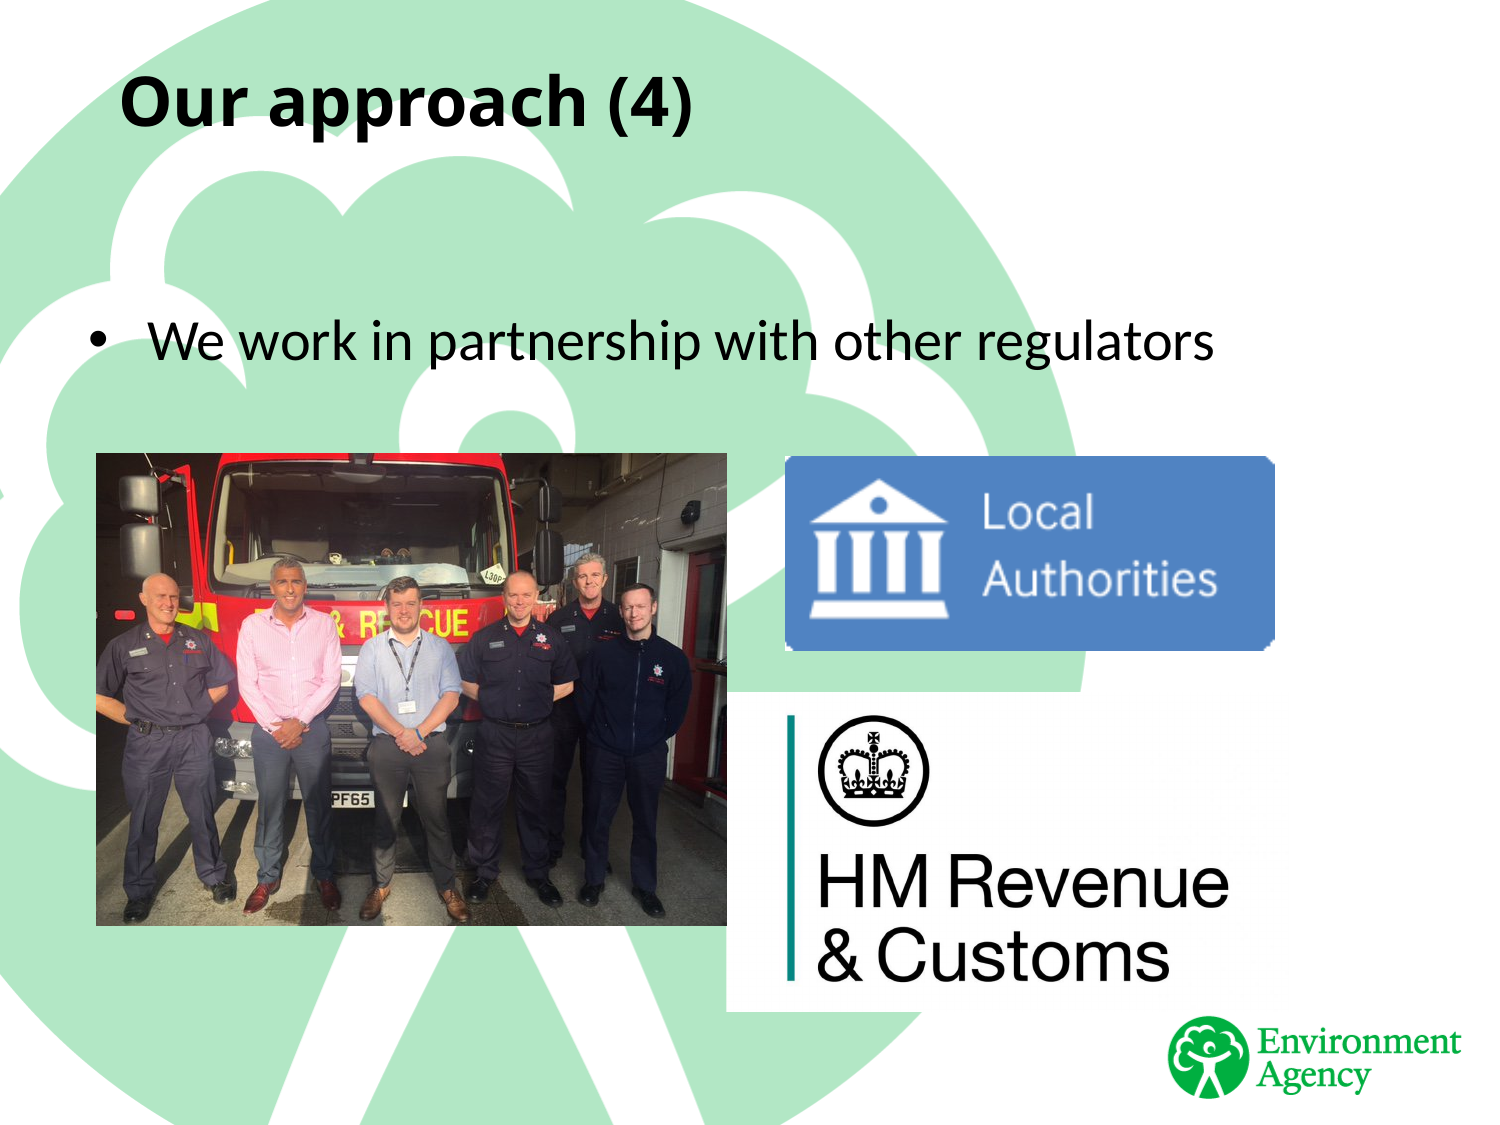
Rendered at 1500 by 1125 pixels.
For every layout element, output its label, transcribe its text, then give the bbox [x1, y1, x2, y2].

list We work in partnership with other regulators [73, 302, 1420, 999]
title Our approach (4) [103, 59, 1397, 278]
picture [0, 0, 1500, 1125]
